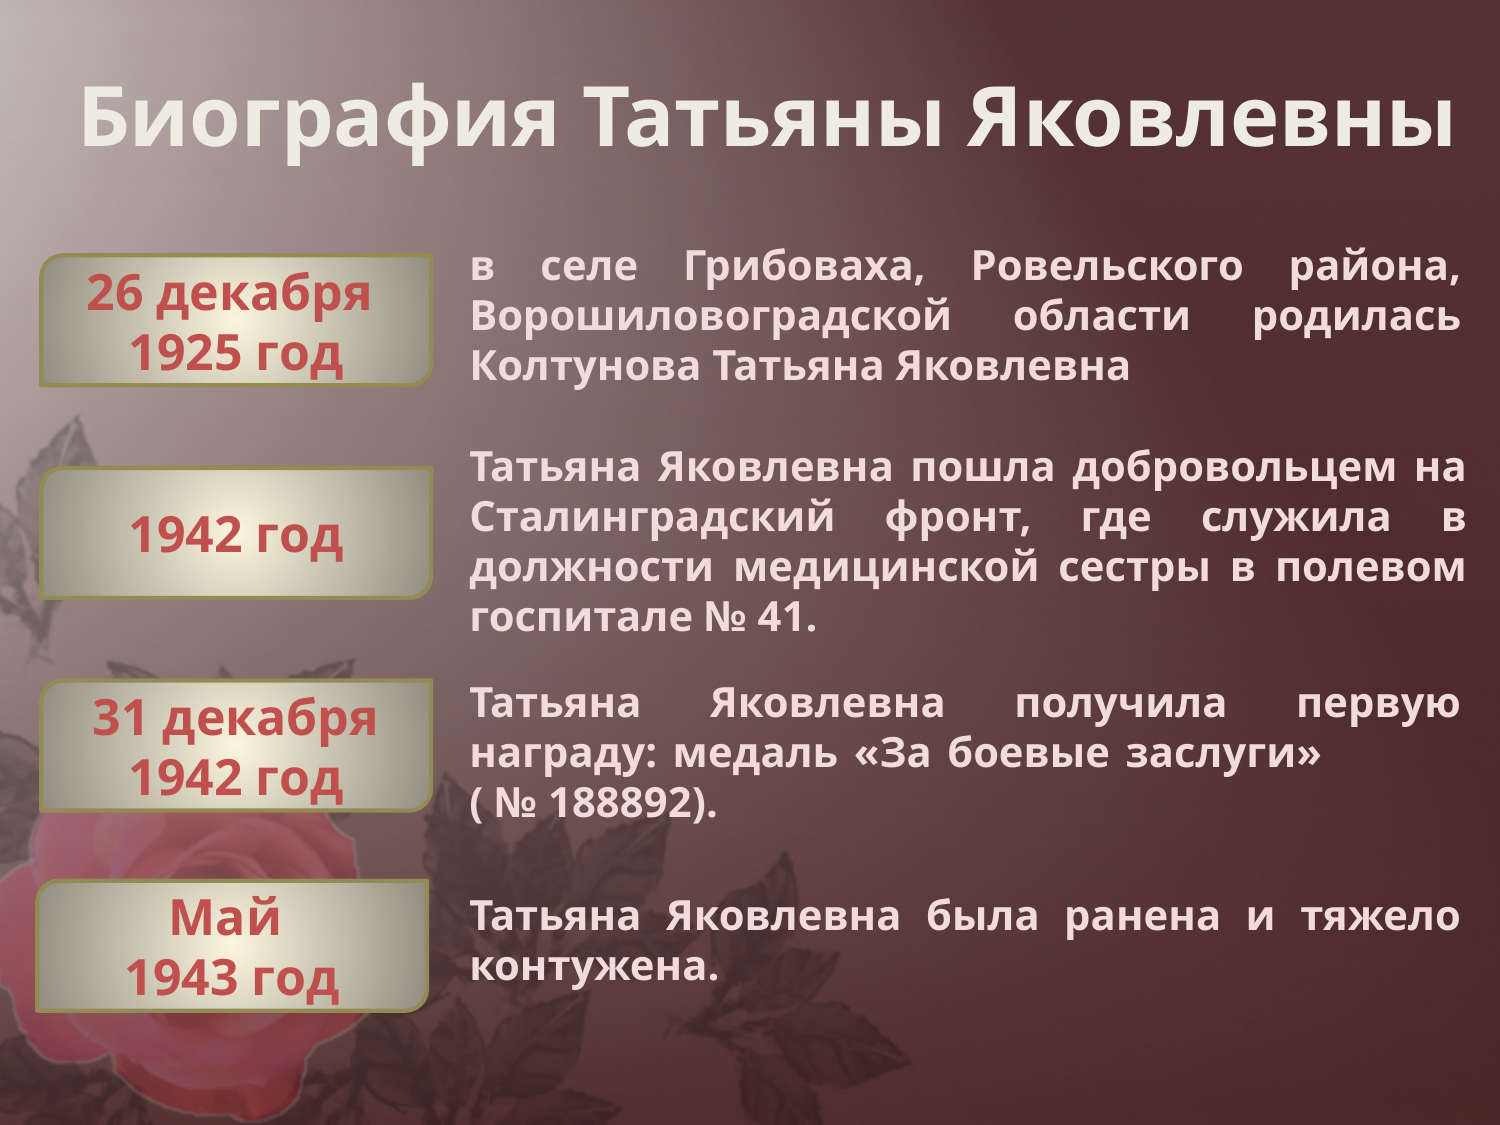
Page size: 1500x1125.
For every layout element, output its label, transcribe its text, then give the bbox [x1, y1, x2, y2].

text_box 1942 год [39, 465, 434, 600]
text_box Татьяна Яковлевна пошла добровольцем на Сталинградский фронт, где служила в должности медицинской сестры в полевом госпитале № 41. [454, 432, 1483, 648]
text_box Май 1943 год [35, 878, 430, 1013]
text_box Татьяна Яковлевна была ранена и тяжело контужена. [454, 881, 1477, 997]
text_box в селе Грибоваха, Ровельского района, Ворошиловоградской области родилась Колтунова Татьяна Яковлевна [454, 231, 1477, 397]
text_box 31 декабря 1942 год [39, 678, 434, 813]
title Биография Татьяны Яковлевны [53, 19, 1483, 207]
text_box 26 декабря 1925 год [39, 253, 434, 388]
picture [0, 0, 1500, 1125]
text_box Татьяна Яковлевна получила первую награду: медаль «За боевые заслуги» ( № 188892). [454, 668, 1477, 879]
